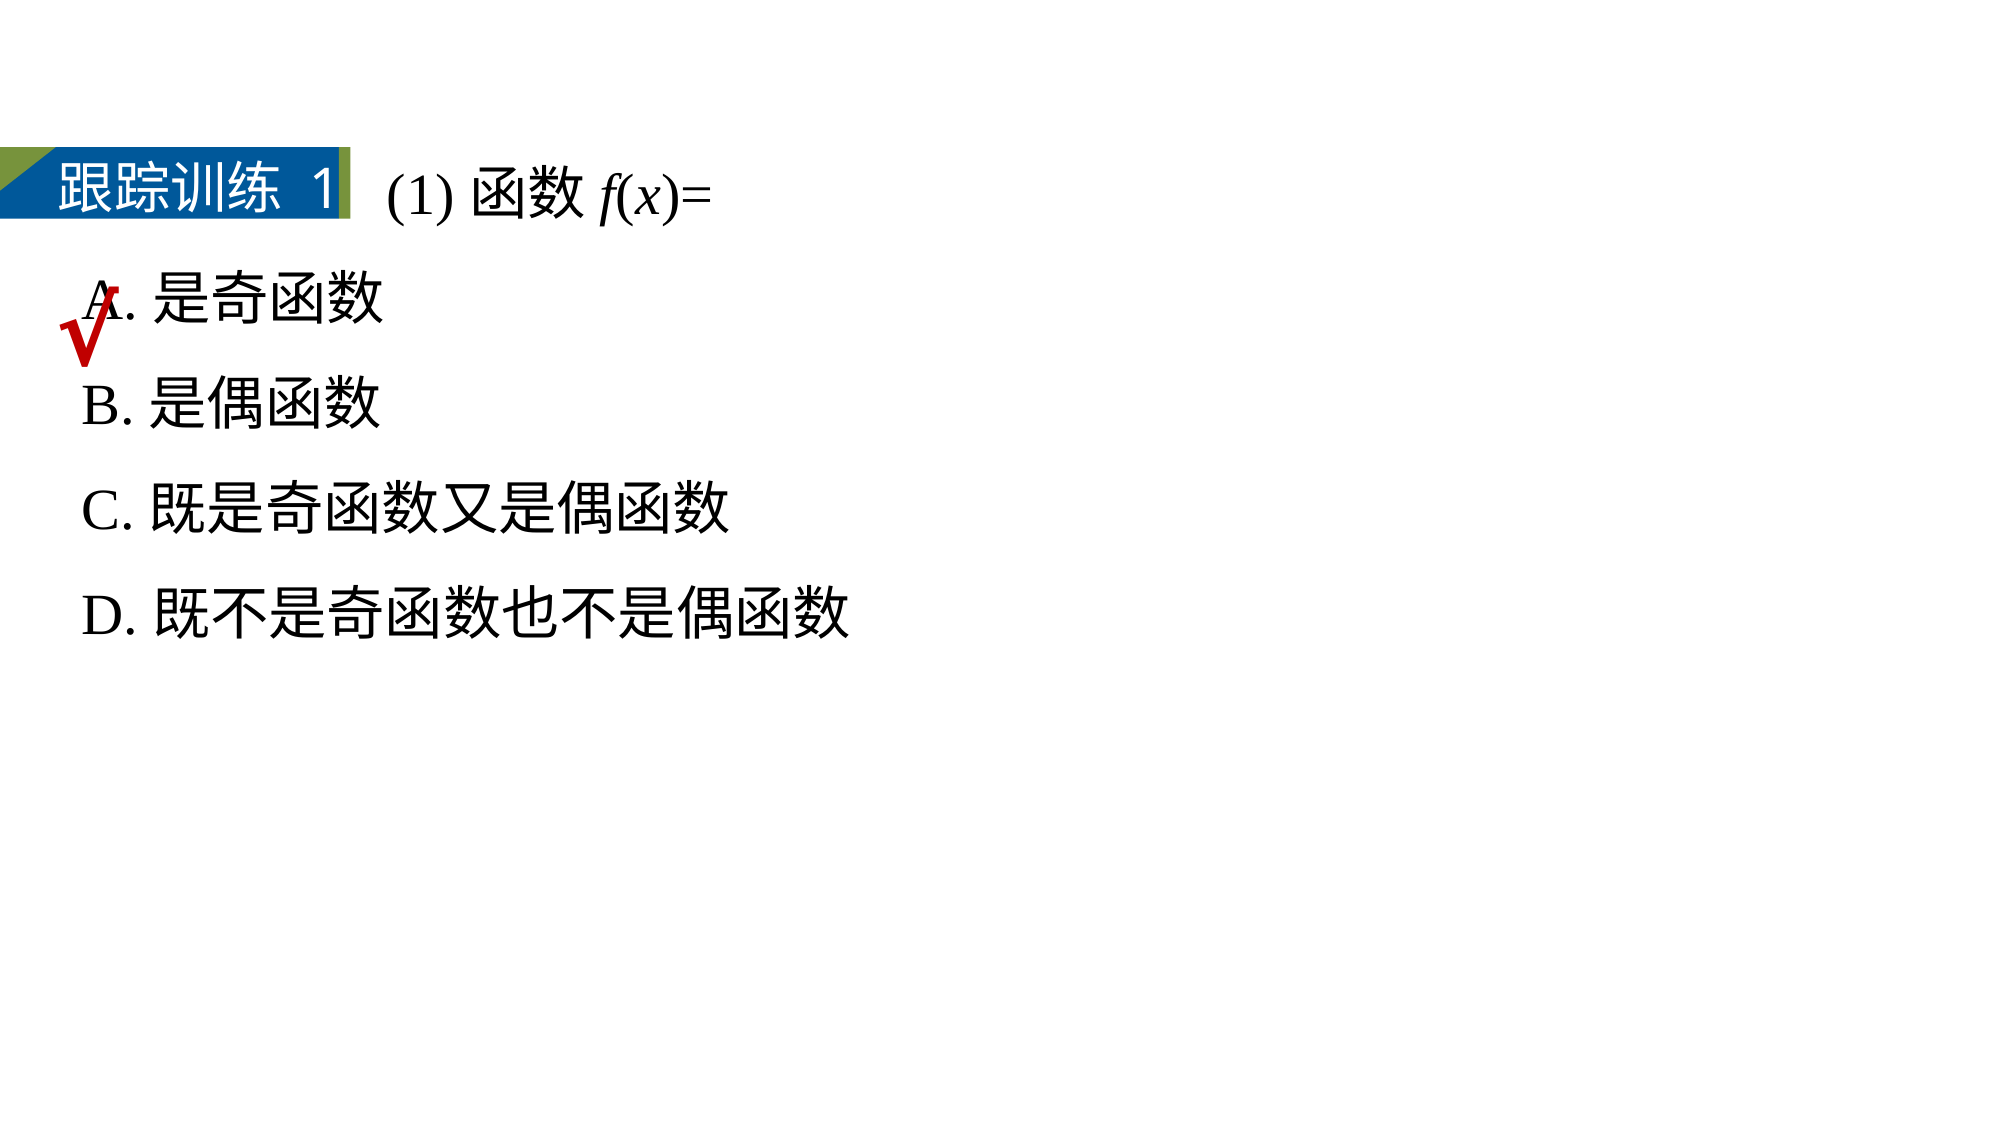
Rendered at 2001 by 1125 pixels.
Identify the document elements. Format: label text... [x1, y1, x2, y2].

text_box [0, 144, 363, 223]
text_box √ [41, 264, 166, 392]
